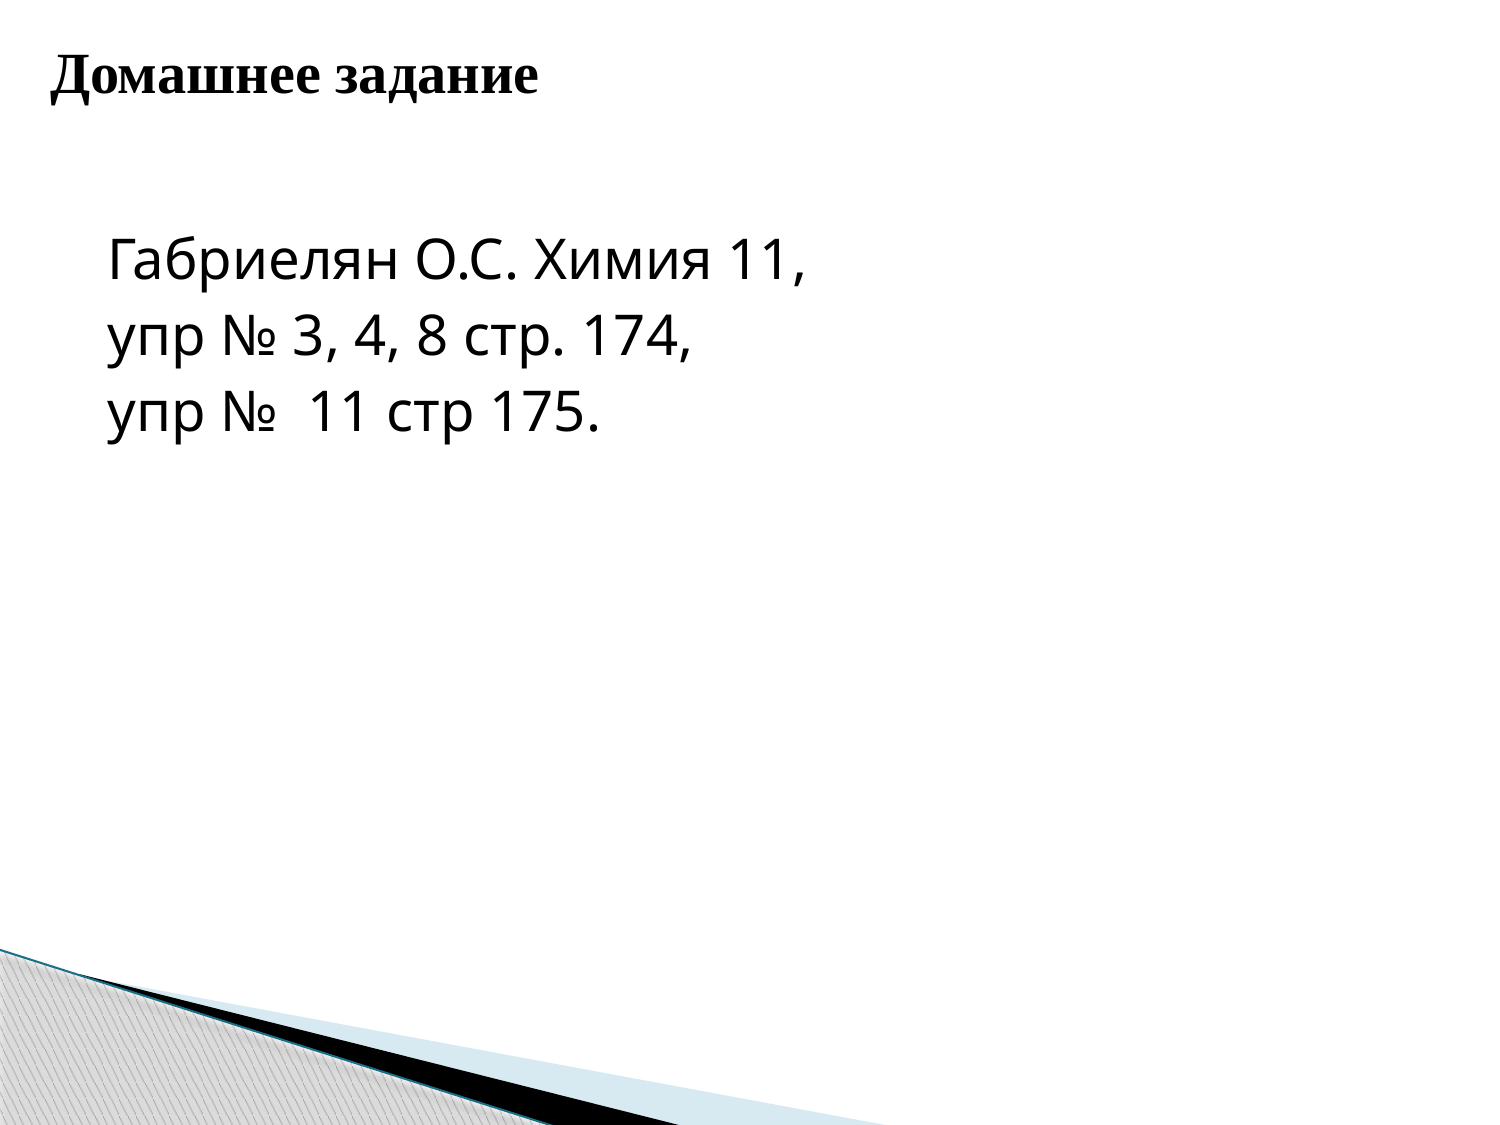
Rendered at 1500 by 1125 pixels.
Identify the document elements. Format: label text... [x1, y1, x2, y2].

title Домашнее задание [35, 23, 586, 118]
list Габриелян О.С. Химия 11, упр № 3, 4, 8 стр. 174, упр № 11 стр 175. [75, 140, 1425, 986]
